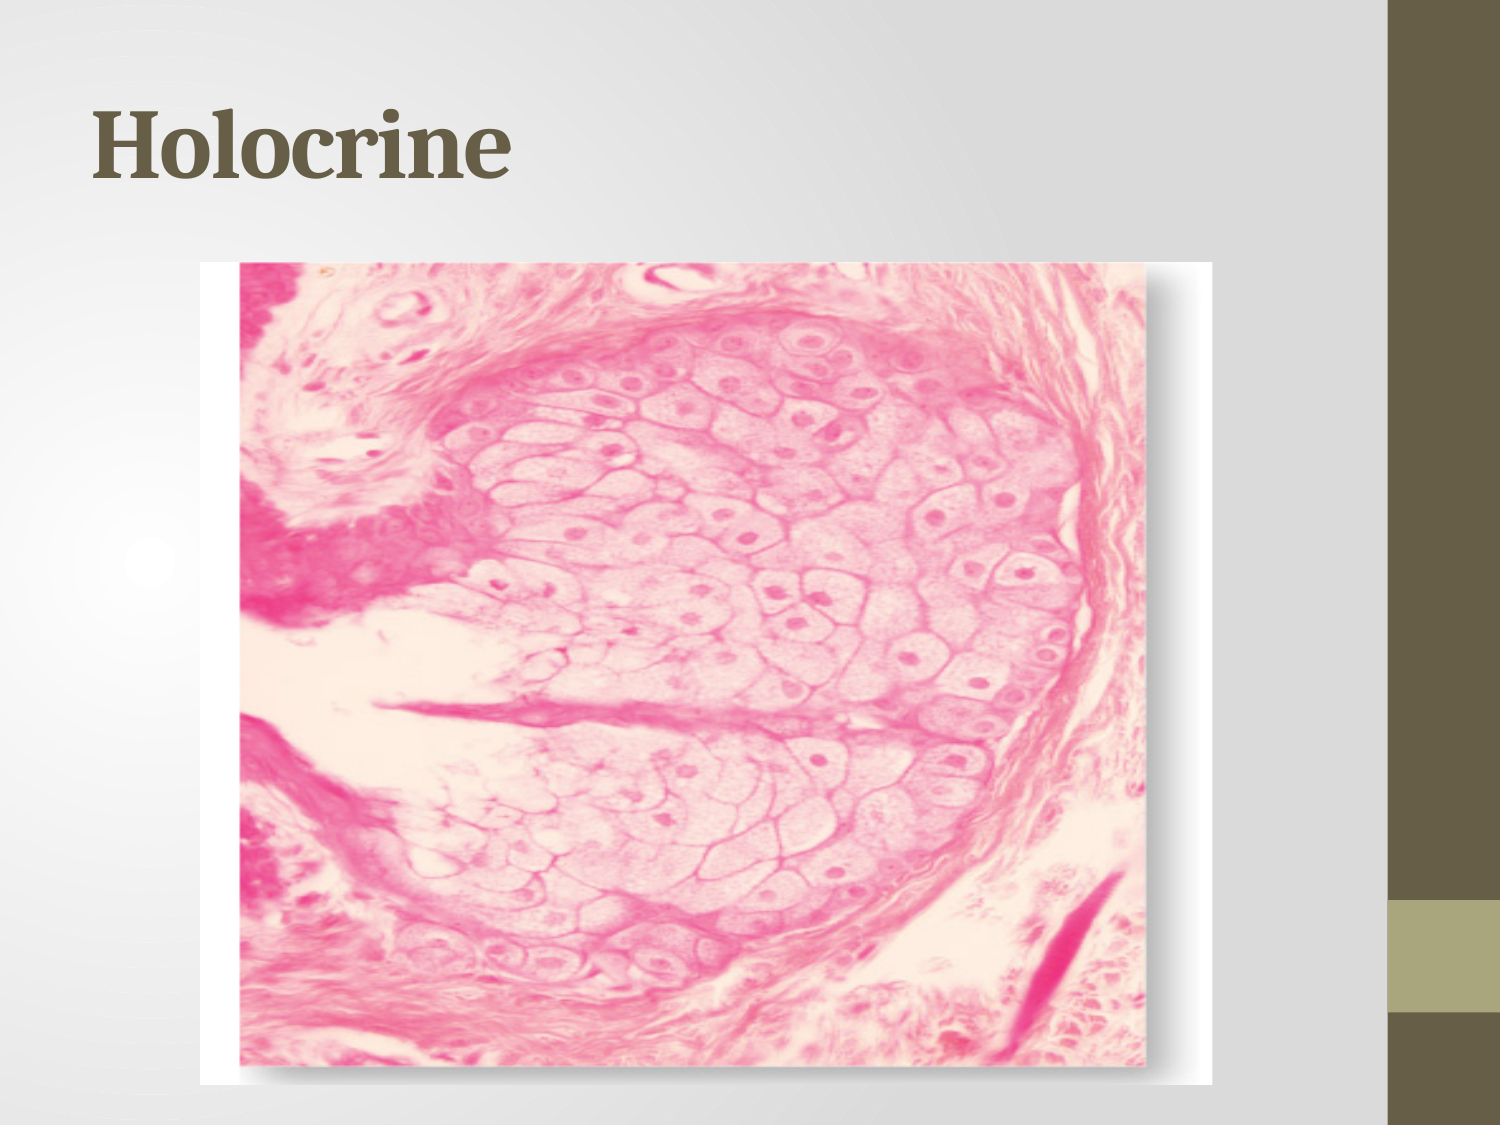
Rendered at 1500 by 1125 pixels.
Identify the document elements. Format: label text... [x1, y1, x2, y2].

picture [199, 261, 1213, 1086]
title Holocrine [75, 45, 1325, 233]
